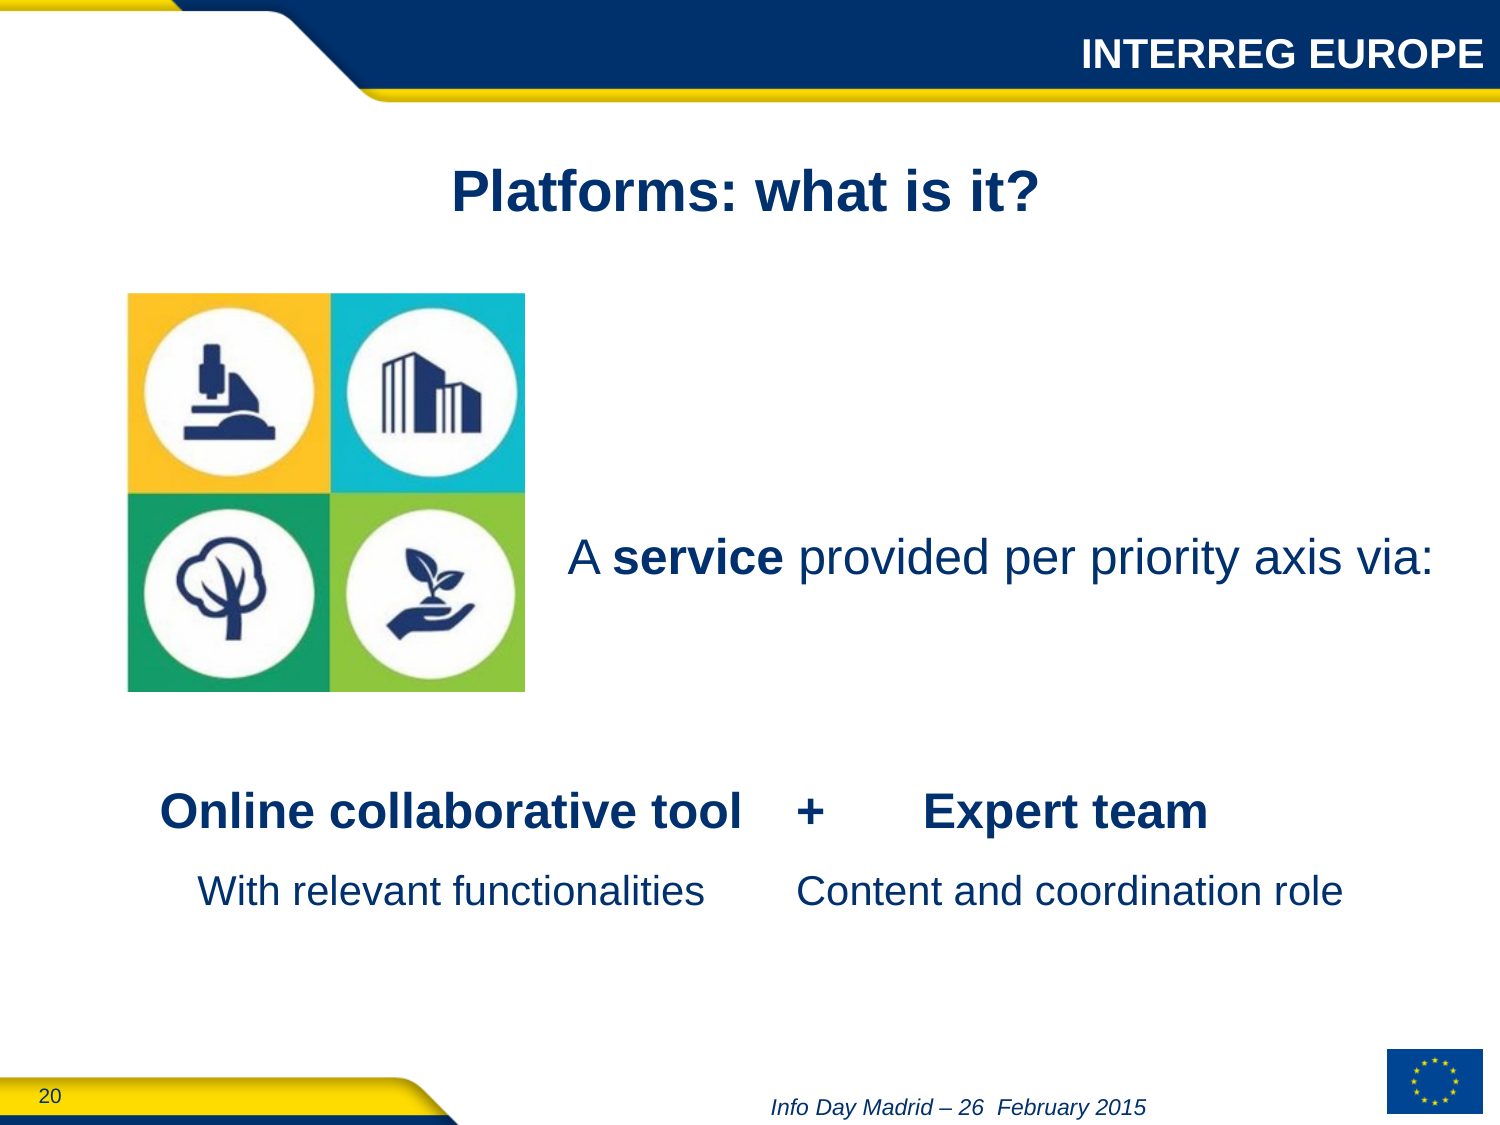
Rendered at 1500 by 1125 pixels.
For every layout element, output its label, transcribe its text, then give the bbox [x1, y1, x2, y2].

picture [0, 0, 1500, 692]
text_box INTERREG EUROPE [149, 14, 1500, 85]
text_box A service provided per priority axis via: [530, 487, 1500, 592]
text_box Online collaborative tool With relevant functionalities + Expert team Content and coordination role [92, 741, 1500, 1059]
picture [0, 1013, 1500, 1125]
text_box Platforms: what is it? [149, 145, 1343, 231]
